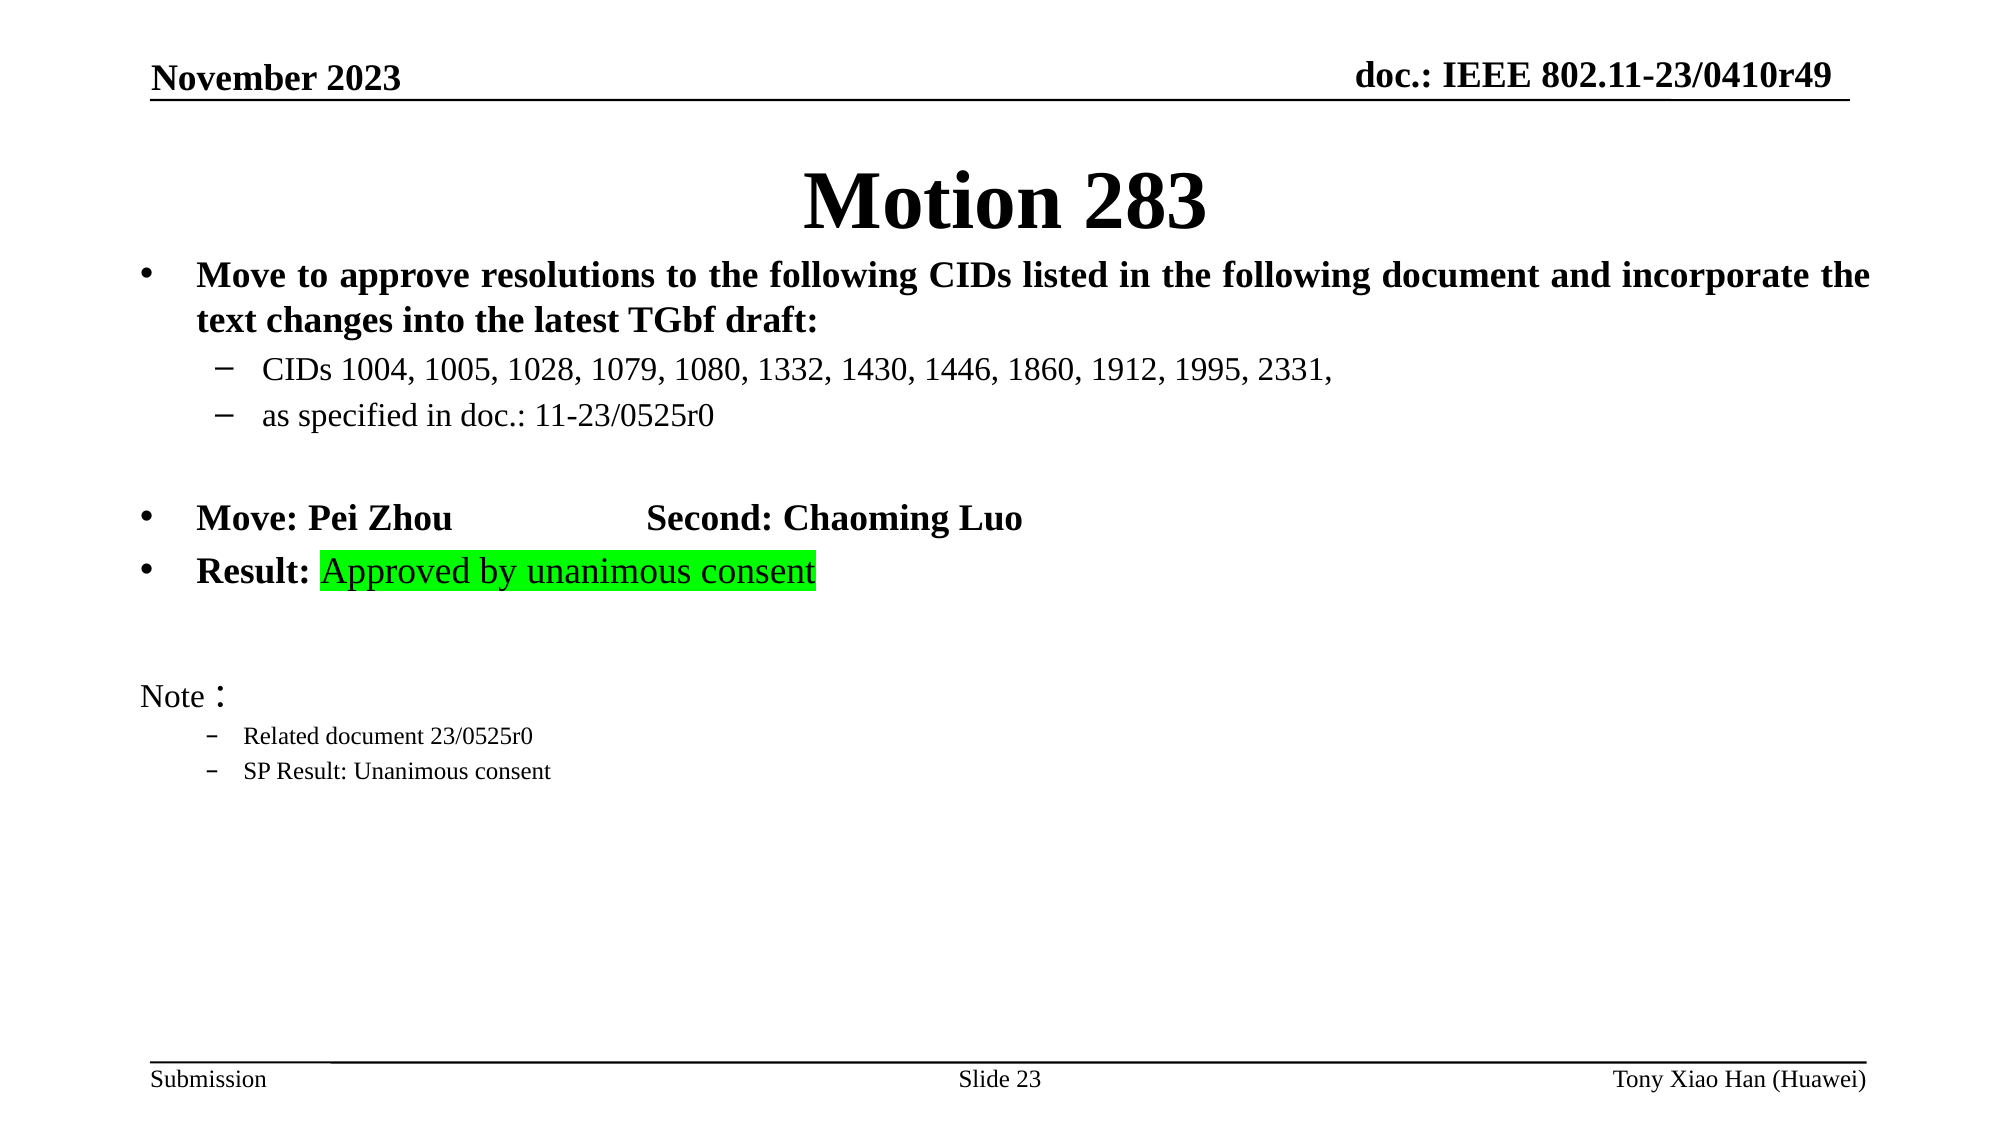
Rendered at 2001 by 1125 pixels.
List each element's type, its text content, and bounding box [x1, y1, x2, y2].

text_box Move to approve resolutions to the following CIDs listed in the following document and incorporate the text changes into the latest TGbf draft: CIDs 1004, 1005, 1028, 1079, 1080, 1332, 1430, 1446, 1860, 1912, 1995, 2331, as specified in doc.: 11-23/0525r0 Move: Pei Zhou Second: Chaoming Luo Result: Approved by unanimous consent Note： Related document 23/0525r0 SP Result: Unanimous consent [125, 212, 1888, 900]
text_box Motion 283 [368, 137, 1644, 212]
